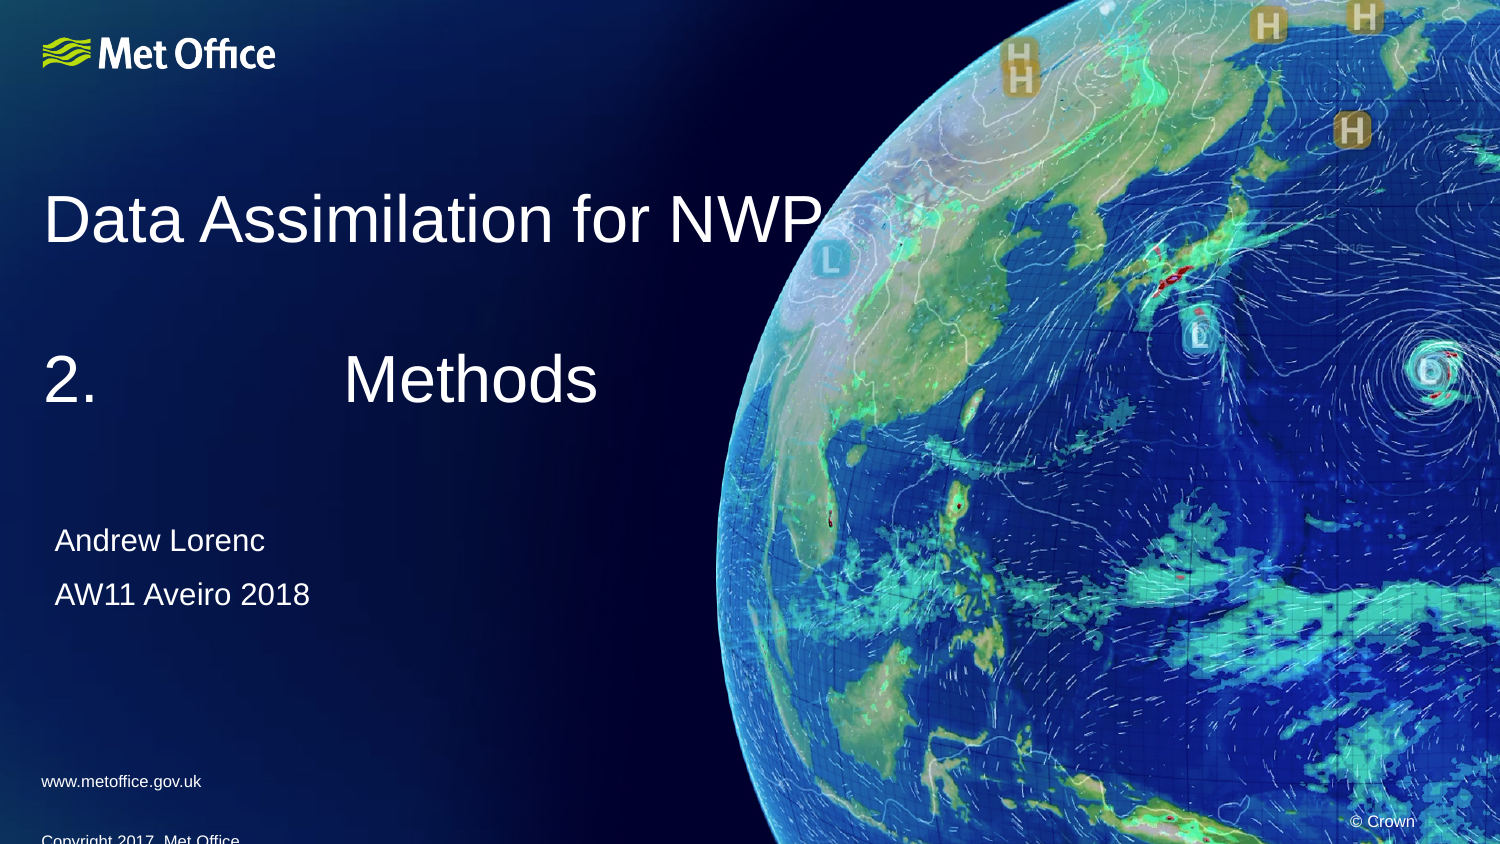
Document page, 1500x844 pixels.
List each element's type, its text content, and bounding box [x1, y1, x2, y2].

picture [0, 0, 1500, 776]
list Andrew Lorenc AW11 Aveiro 2018 [43, 515, 1428, 616]
title Data Assimilation for NWP 2. Methods [32, 170, 1417, 425]
footer www.metoffice.gov.uk © Crown Copyright 2017, Met Office [0, 776, 1500, 844]
